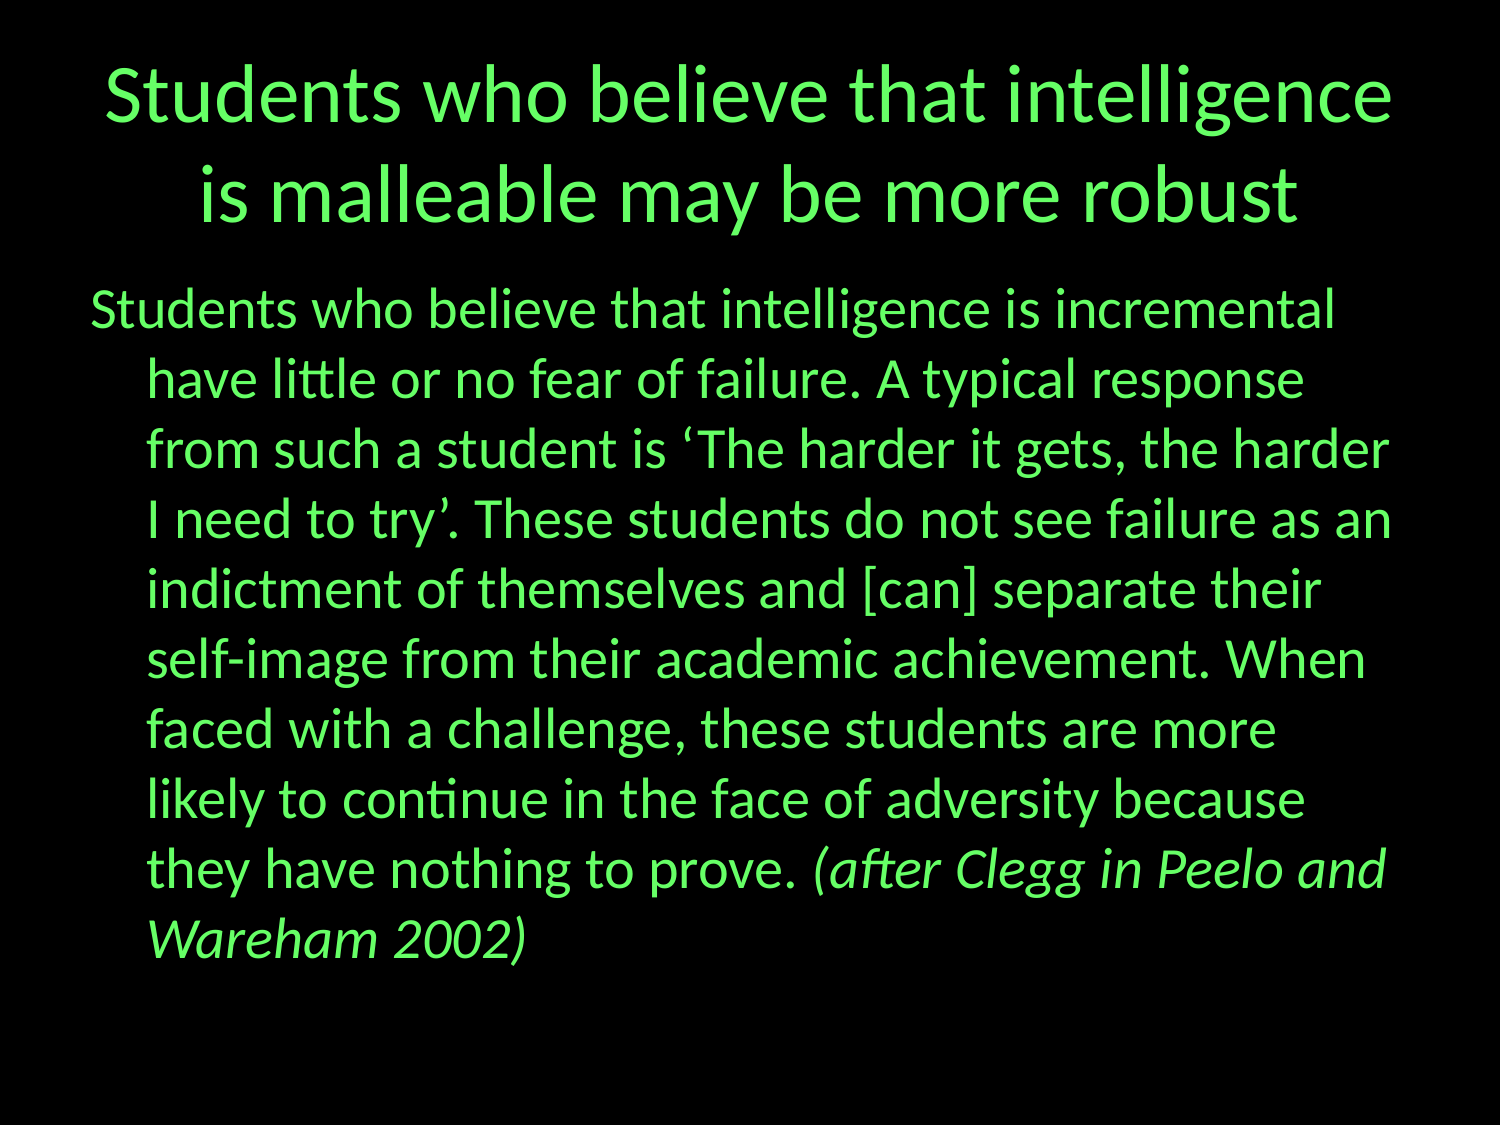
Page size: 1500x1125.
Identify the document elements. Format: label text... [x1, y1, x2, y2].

title Students who believe that intelligence is malleable may be more robust [74, 44, 1426, 233]
list Students who believe that intelligence is incremental have little or no fear of failure. A typical response from such a student is ‘The harder it gets, the harder I need to try’. These students do not see failure as an indictment of themselves and [can] separate their self-image from their academic achievement. When faced with a challenge, these students are more likely to continue in the face of adversity because they have nothing to prove. (after Clegg in Peelo and Wareham 2002) [74, 262, 1426, 1006]
